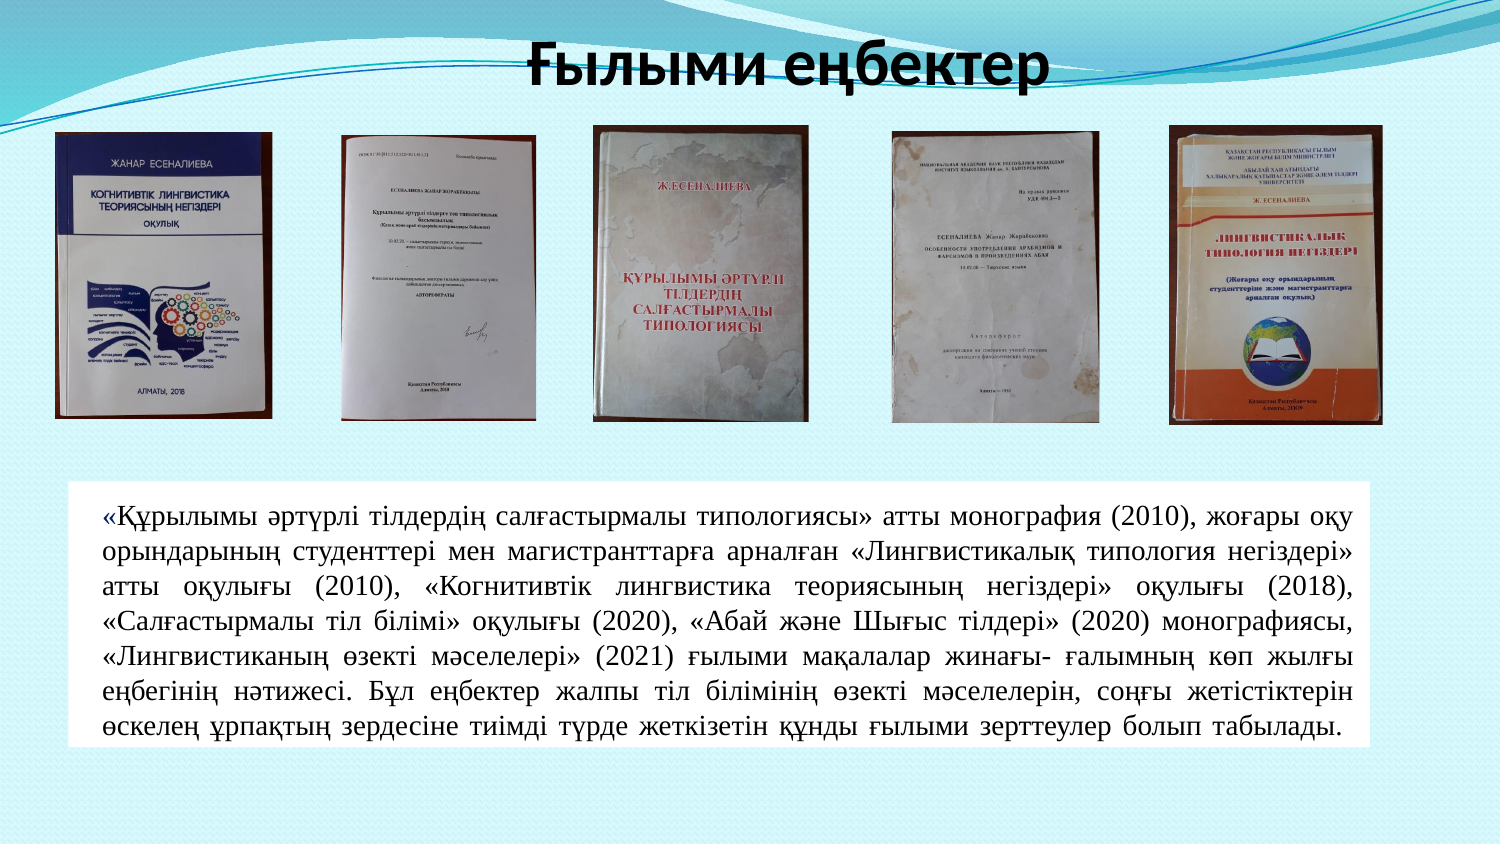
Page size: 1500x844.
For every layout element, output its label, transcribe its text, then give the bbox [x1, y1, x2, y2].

picture [891, 130, 1100, 423]
list «Құрылымы әртүрлі тілдердің салғастырмалы типологиясы» атты монография (2010), жоғары оқу орындарының студенттері мен магистранттарға арналған «Лингвистикалық типология негіздері» атты оқулығы (2010), «Когнитивтік лингвистика теориясының негіздері» оқулығы (2018), «Салғастырмалы тіл білімі» оқулығы (2020), «Абай және Шығыс тілдері» (2020) монографиясы, «Лингвистиканың өзекті мәселелері» (2021) ғылыми мақалалар жинағы- ғалымның көп жылғы еңбегінің нәтижесі. Бұл еңбектер жалпы тіл білімінің өзекті мәселелерін, соңғы жетістіктерін өскелең ұрпақтың зердесіне тиімді түрде жеткізетін құнды ғылыми зерттеулер болып табылады. [68, 481, 1370, 748]
picture [54, 132, 273, 420]
picture [1168, 125, 1383, 425]
title Ғылыми еңбектер [349, 0, 1230, 115]
picture [592, 125, 809, 422]
picture [341, 134, 537, 421]
